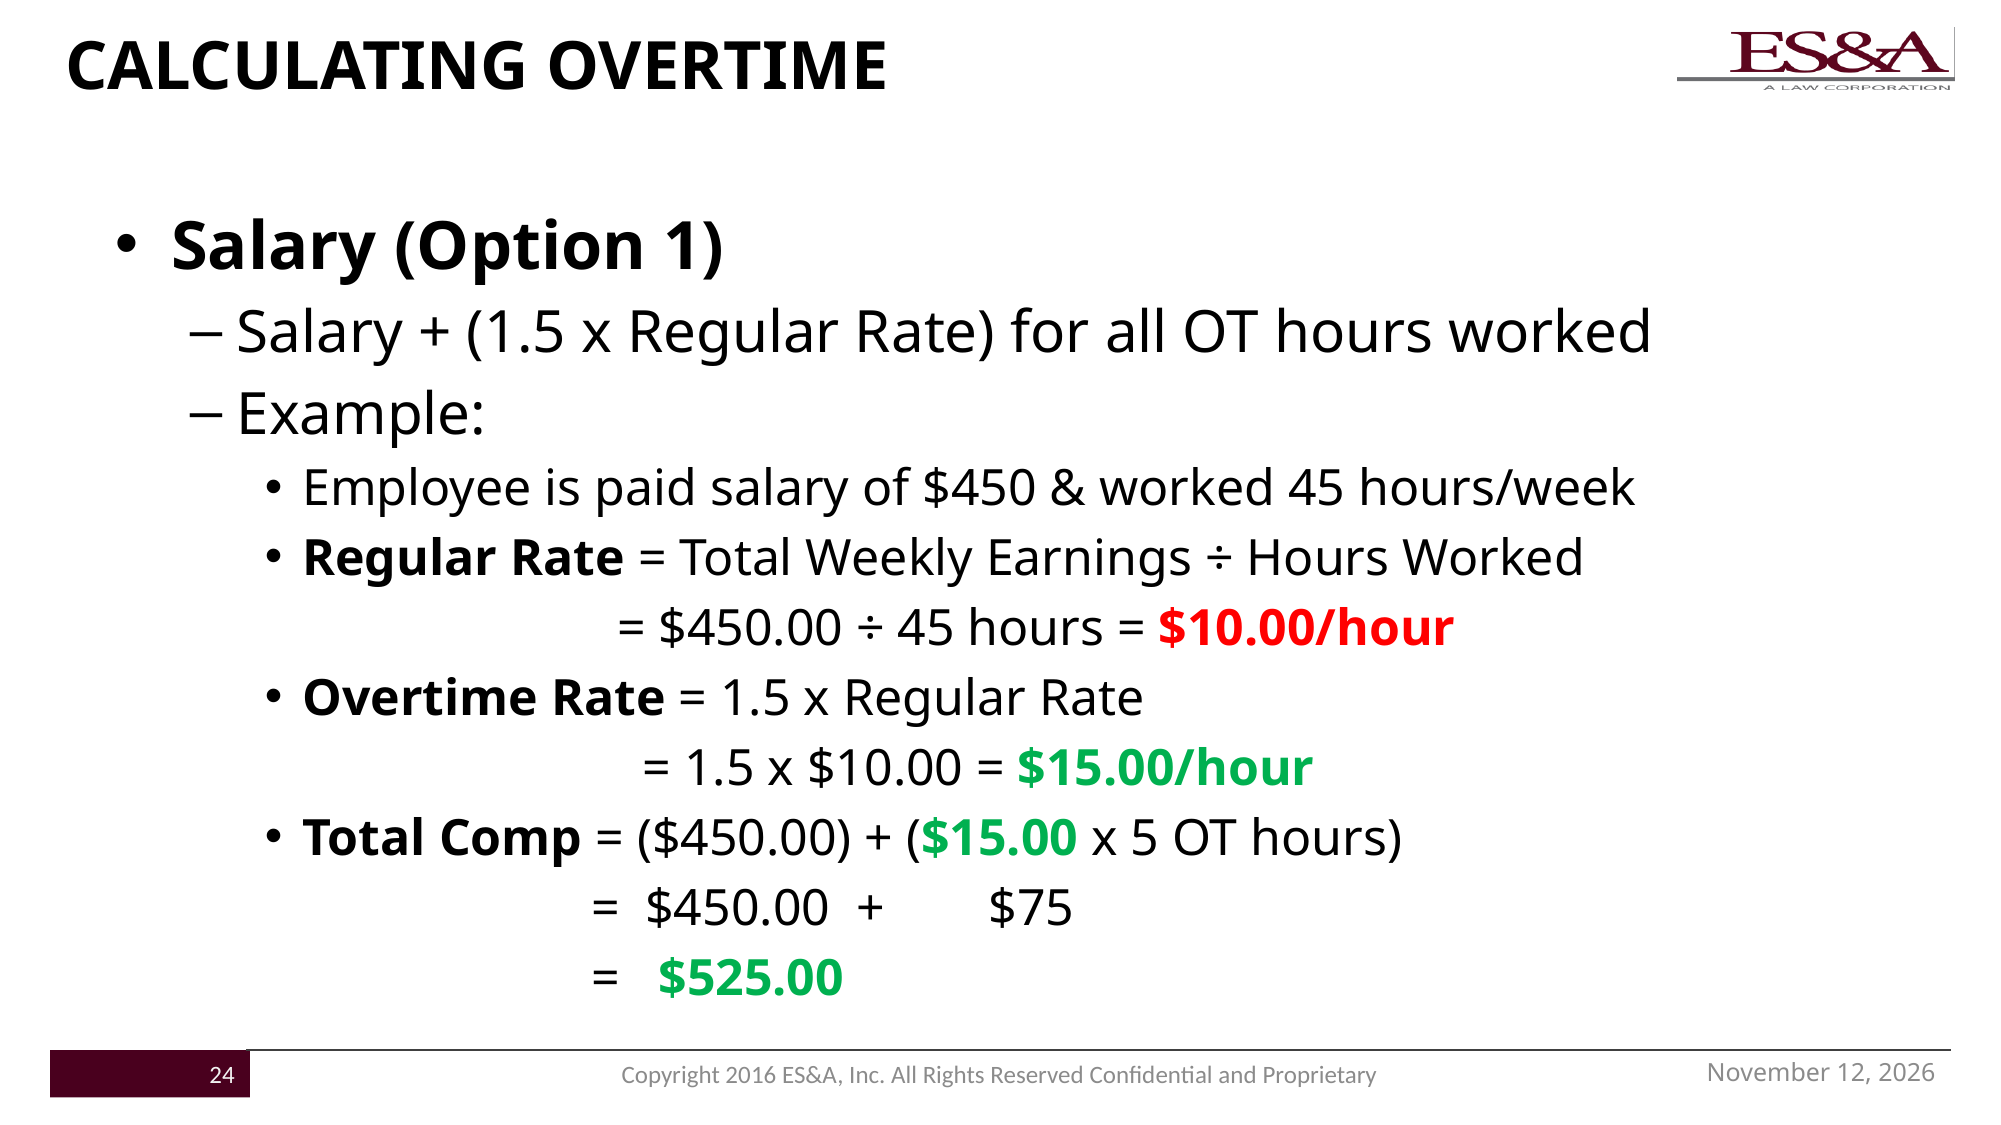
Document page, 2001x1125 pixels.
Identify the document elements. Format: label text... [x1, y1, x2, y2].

list Salary (Option 1) Salary + (1.5 x Regular Rate) for all OT hours worked Example: Employee is paid salary of $450 & worked 45 hours/week Regular Rate = Total Weekly Earnings ÷ Hours Worked = $450.00 ÷ 45 hours = $10.00/hour Overtime Rate = 1.5 x Regular Rate = 1.5 x $10.00 = $15.00/hour Total Comp = ($450.00) + ($15.00 x 5 OT hours) = $450.00 + $75 = $525.00 [99, 195, 1900, 1013]
picture [1677, 27, 1955, 90]
title CALCULATING OVERTIME [50, 15, 1650, 195]
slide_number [1534, 1050, 1951, 1098]
footer Copyright 2016 ES&A, Inc. All Rights Reserved Confidential and Proprietary [466, 1050, 1534, 1098]
slide_number 24 [49, 1050, 250, 1098]
